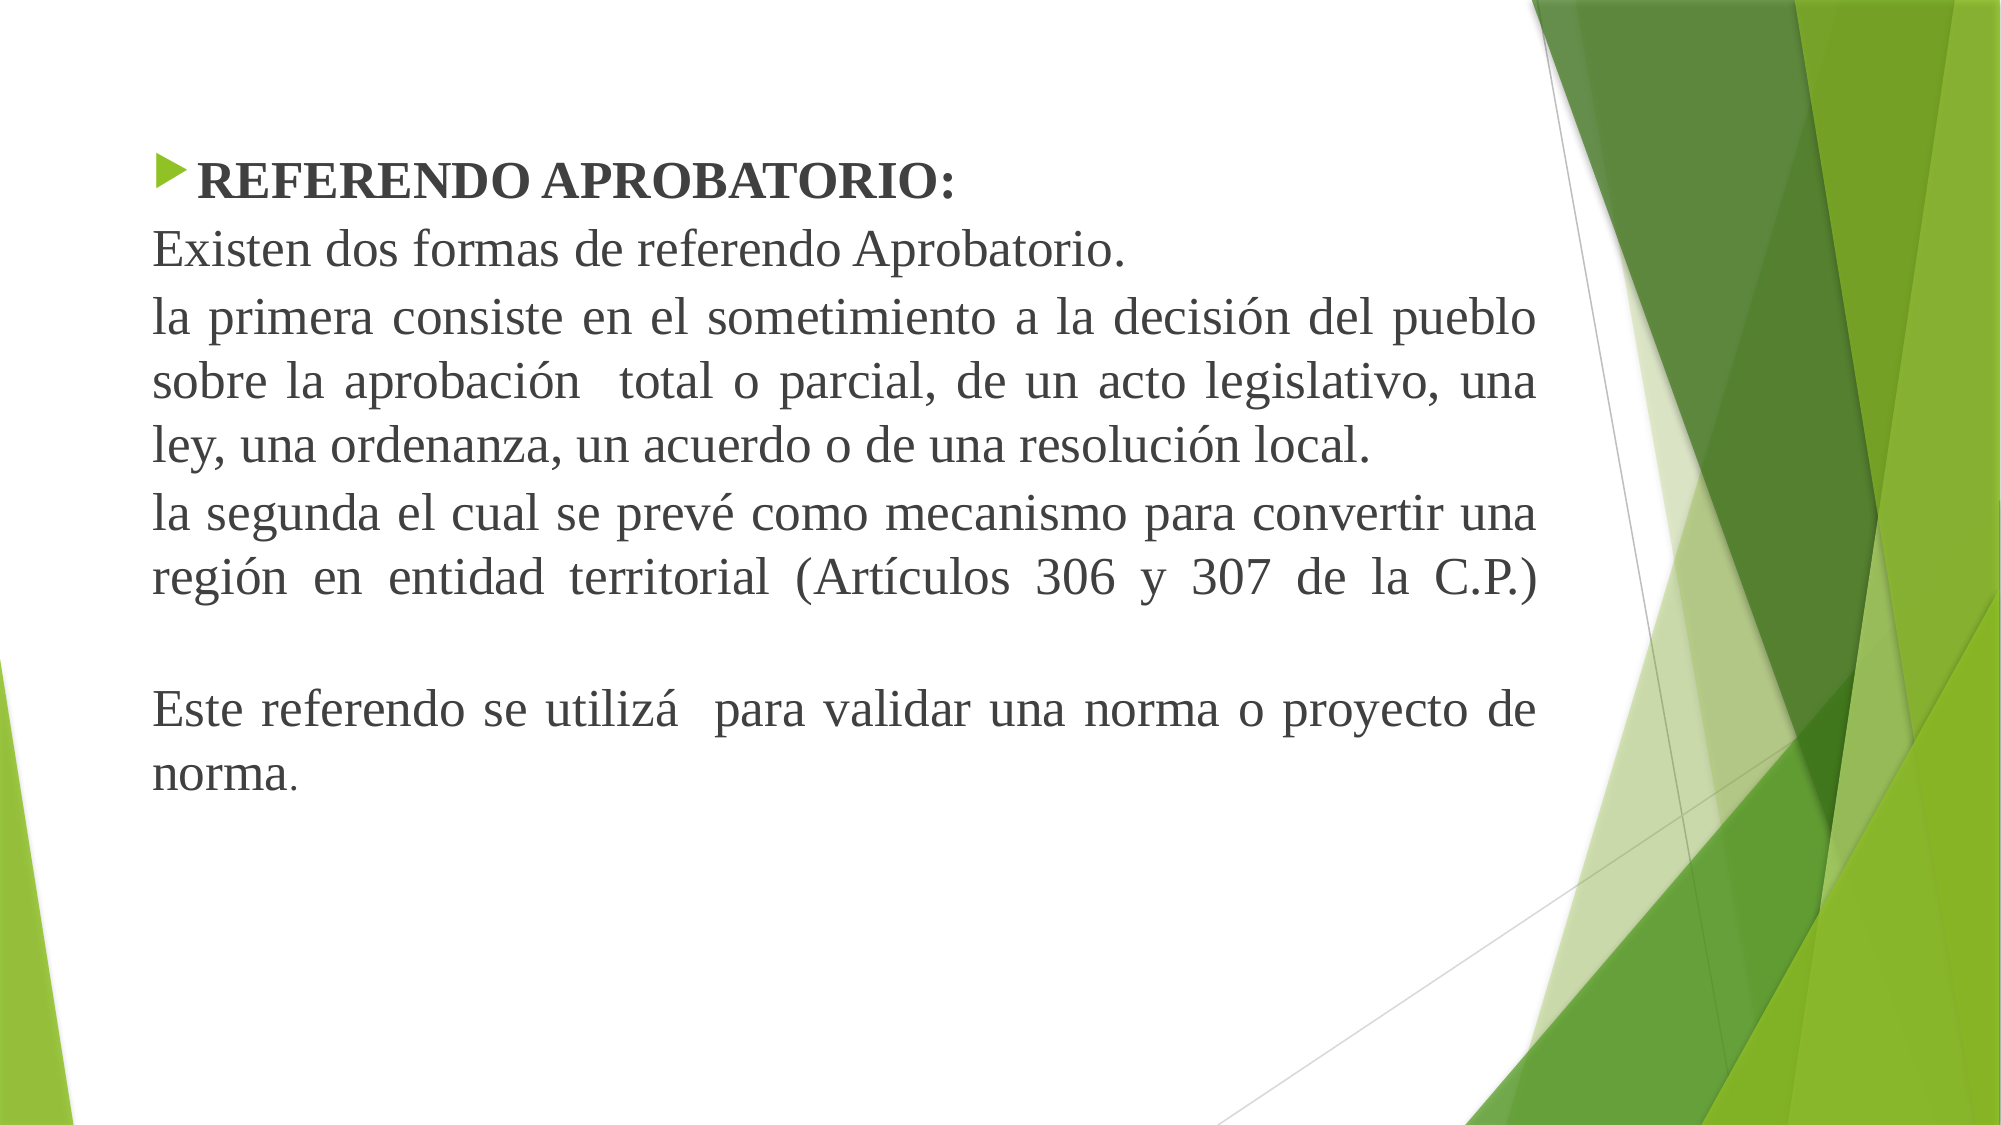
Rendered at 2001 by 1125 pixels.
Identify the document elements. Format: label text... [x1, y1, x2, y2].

list REFERENDO APROBATORIO: Existen dos formas de referendo Aprobatorio. la primera consiste en el sometimiento a la decisión del pueblo sobre la aprobación total o parcial, de un acto legislativo, una ley, una ordenanza, un acuerdo o de una resolución local. la segunda el cual se prevé como mecanismo para convertir una región en entidad territorial (Artículos 306 y 307 de la C.P.) Este referendo se utilizá para validar una norma o proyecto de norma. [137, 137, 1555, 1088]
